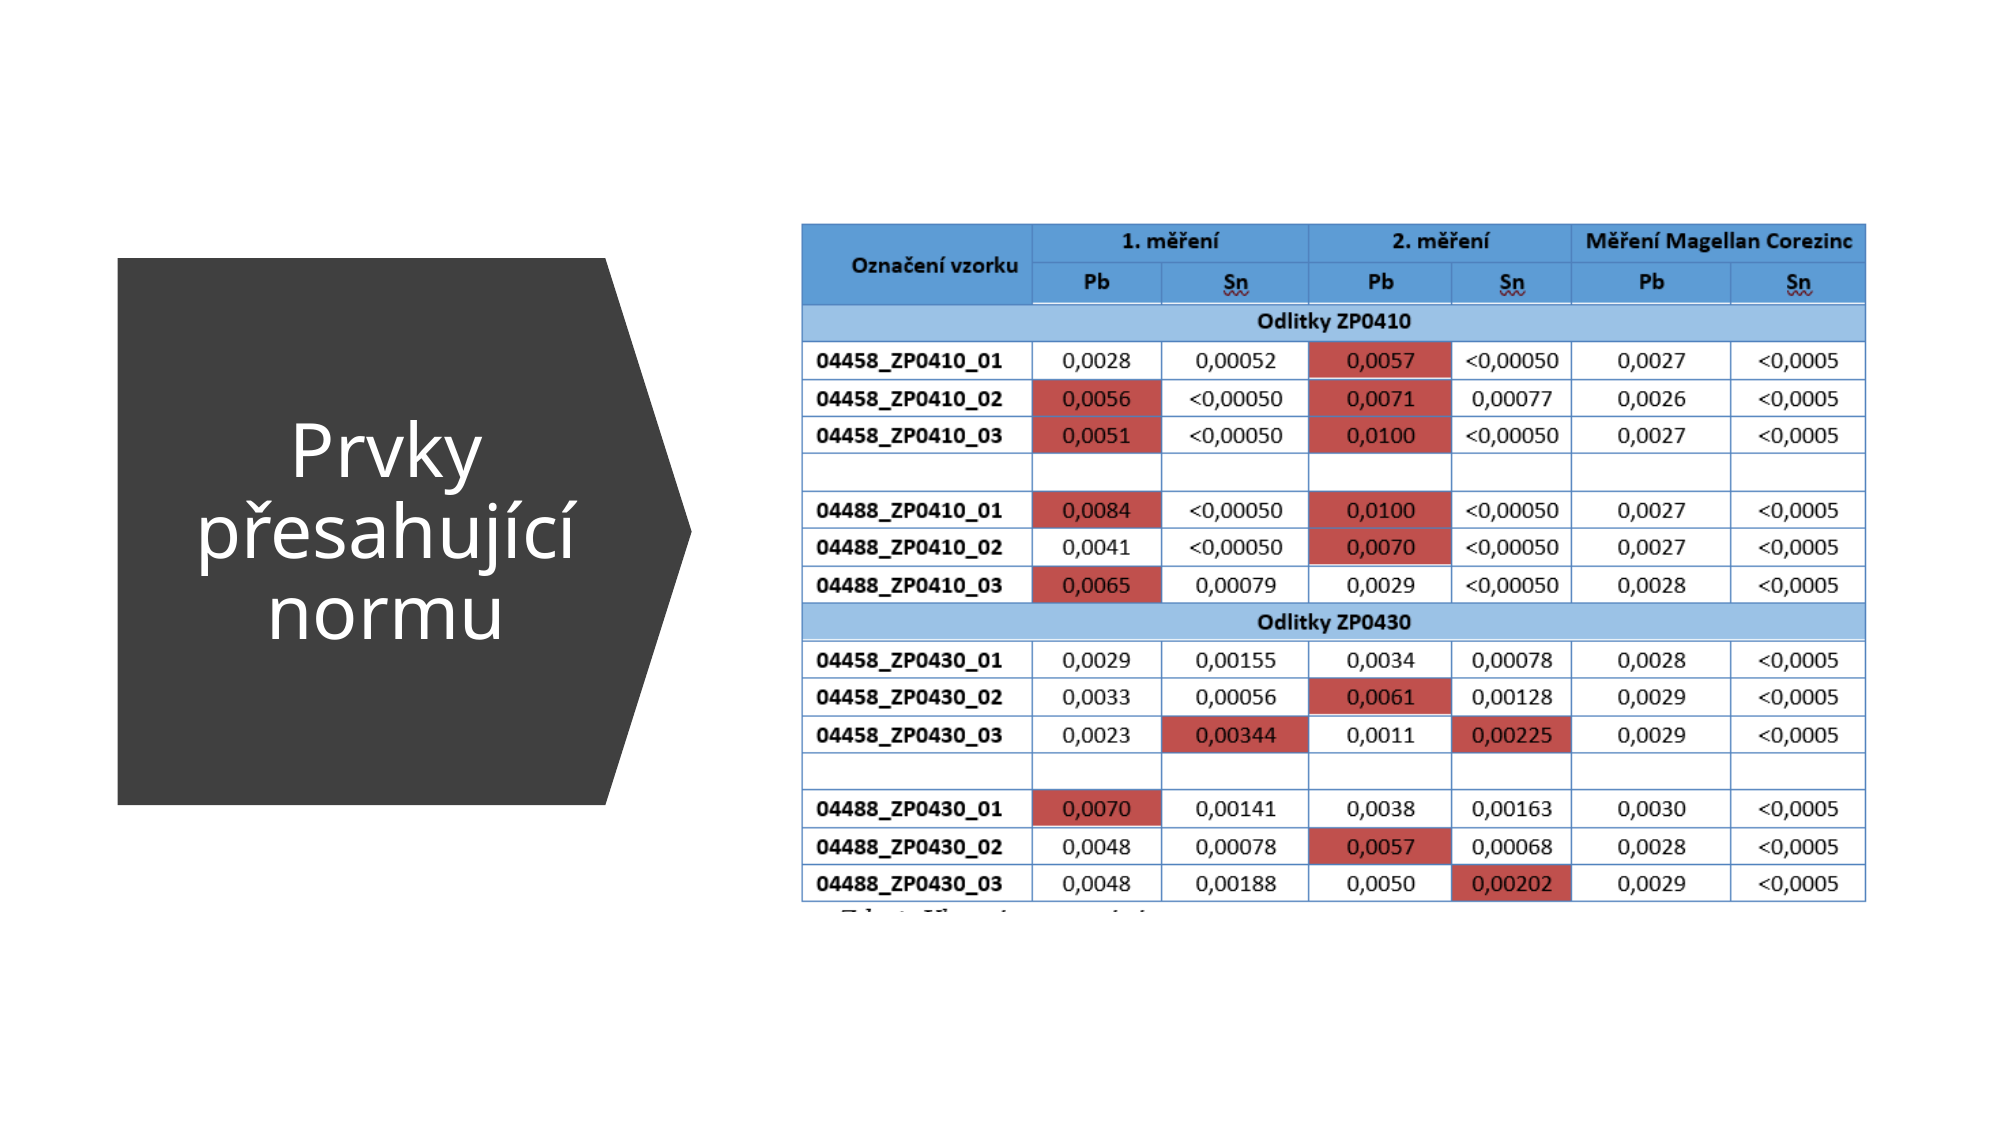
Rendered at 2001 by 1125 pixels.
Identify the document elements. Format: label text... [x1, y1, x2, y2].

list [783, 213, 1896, 912]
text_box [116, 257, 693, 807]
text_box [165, 239, 783, 366]
text_box Prvky přesahující normu [168, 366, 604, 747]
